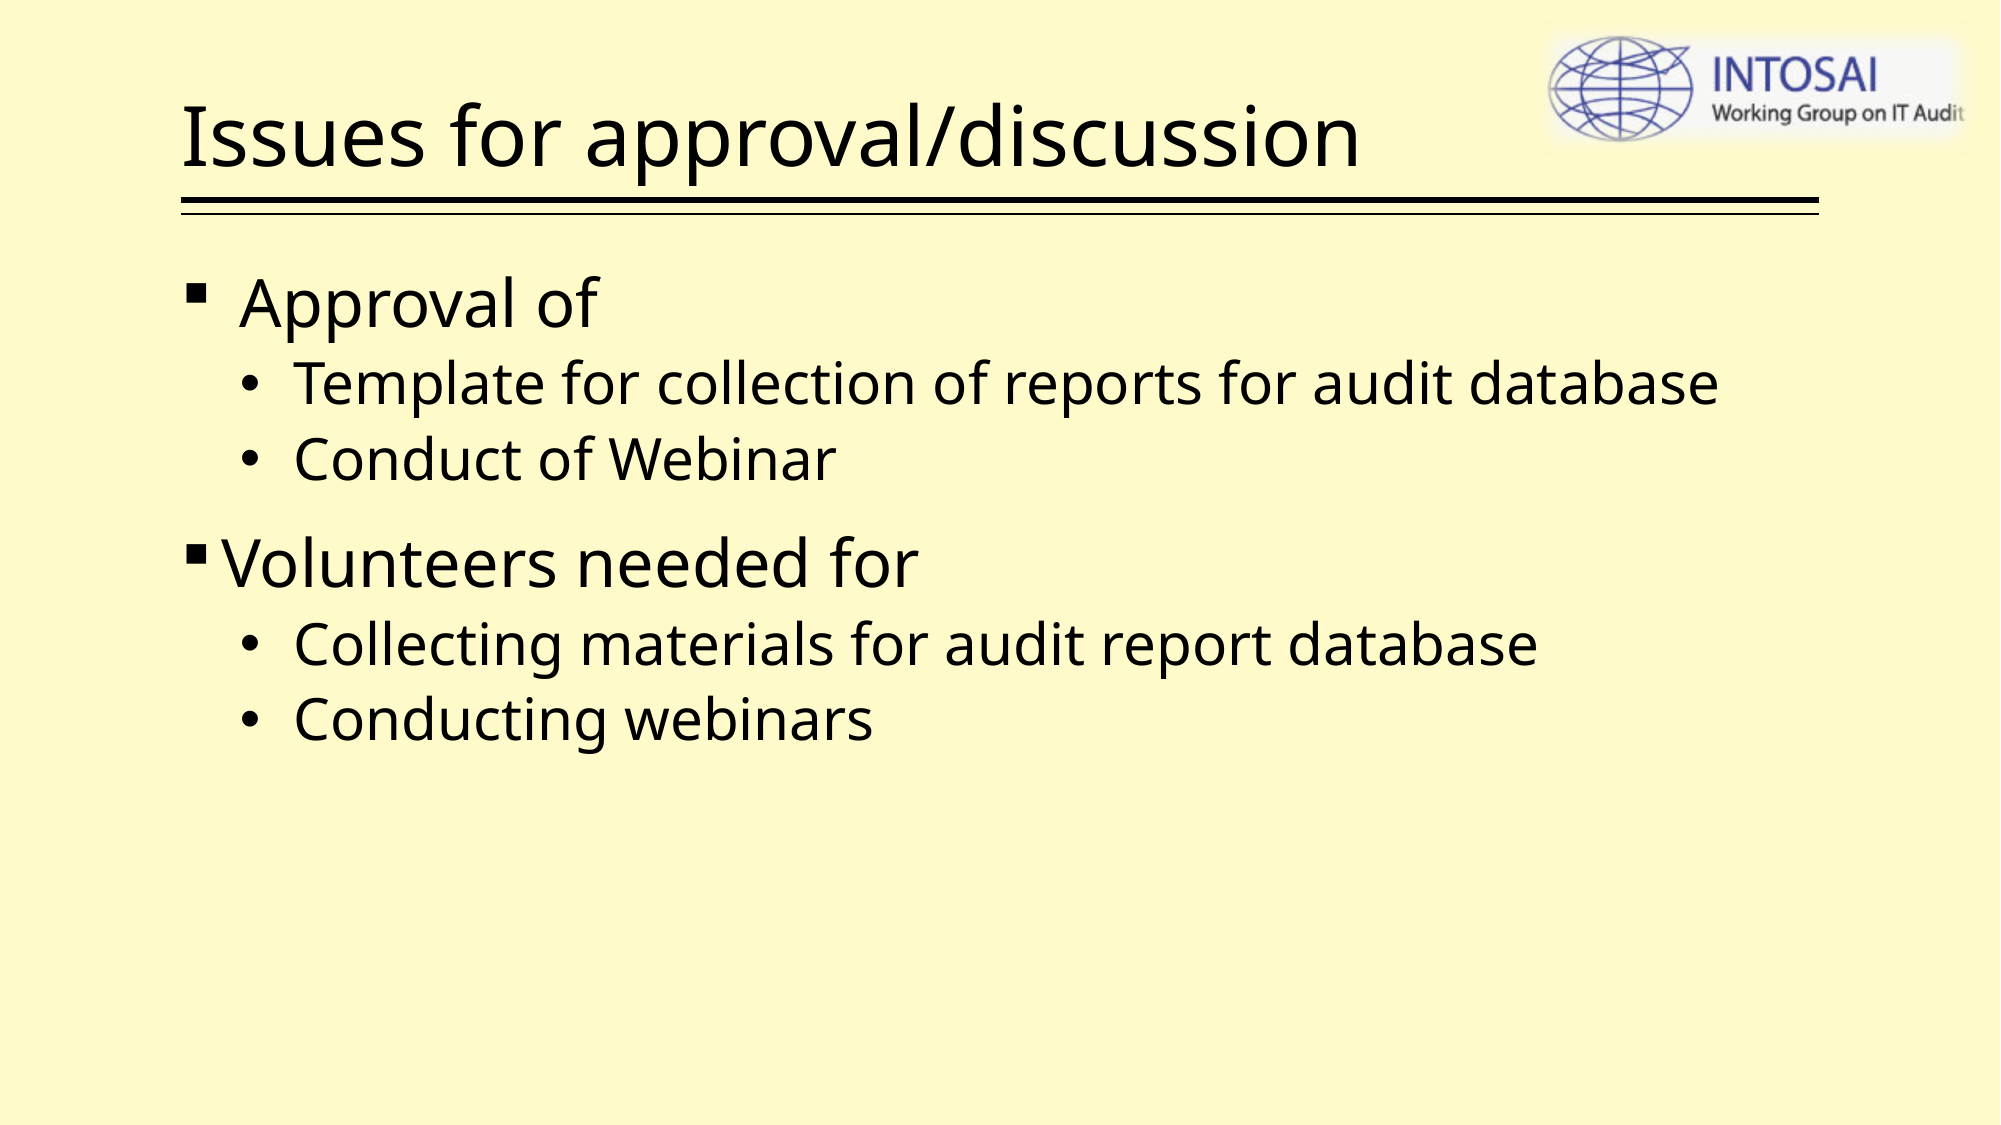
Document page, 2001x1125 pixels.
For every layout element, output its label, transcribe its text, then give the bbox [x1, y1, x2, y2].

title Issues for approval/discussion [181, 12, 1819, 193]
picture [1819, 50, 1947, 126]
list Approval of Template for collection of reports for audit database Conduct of Webinar Volunteers needed for Collecting materials for audit report database Conducting webinars [181, 262, 1819, 1013]
